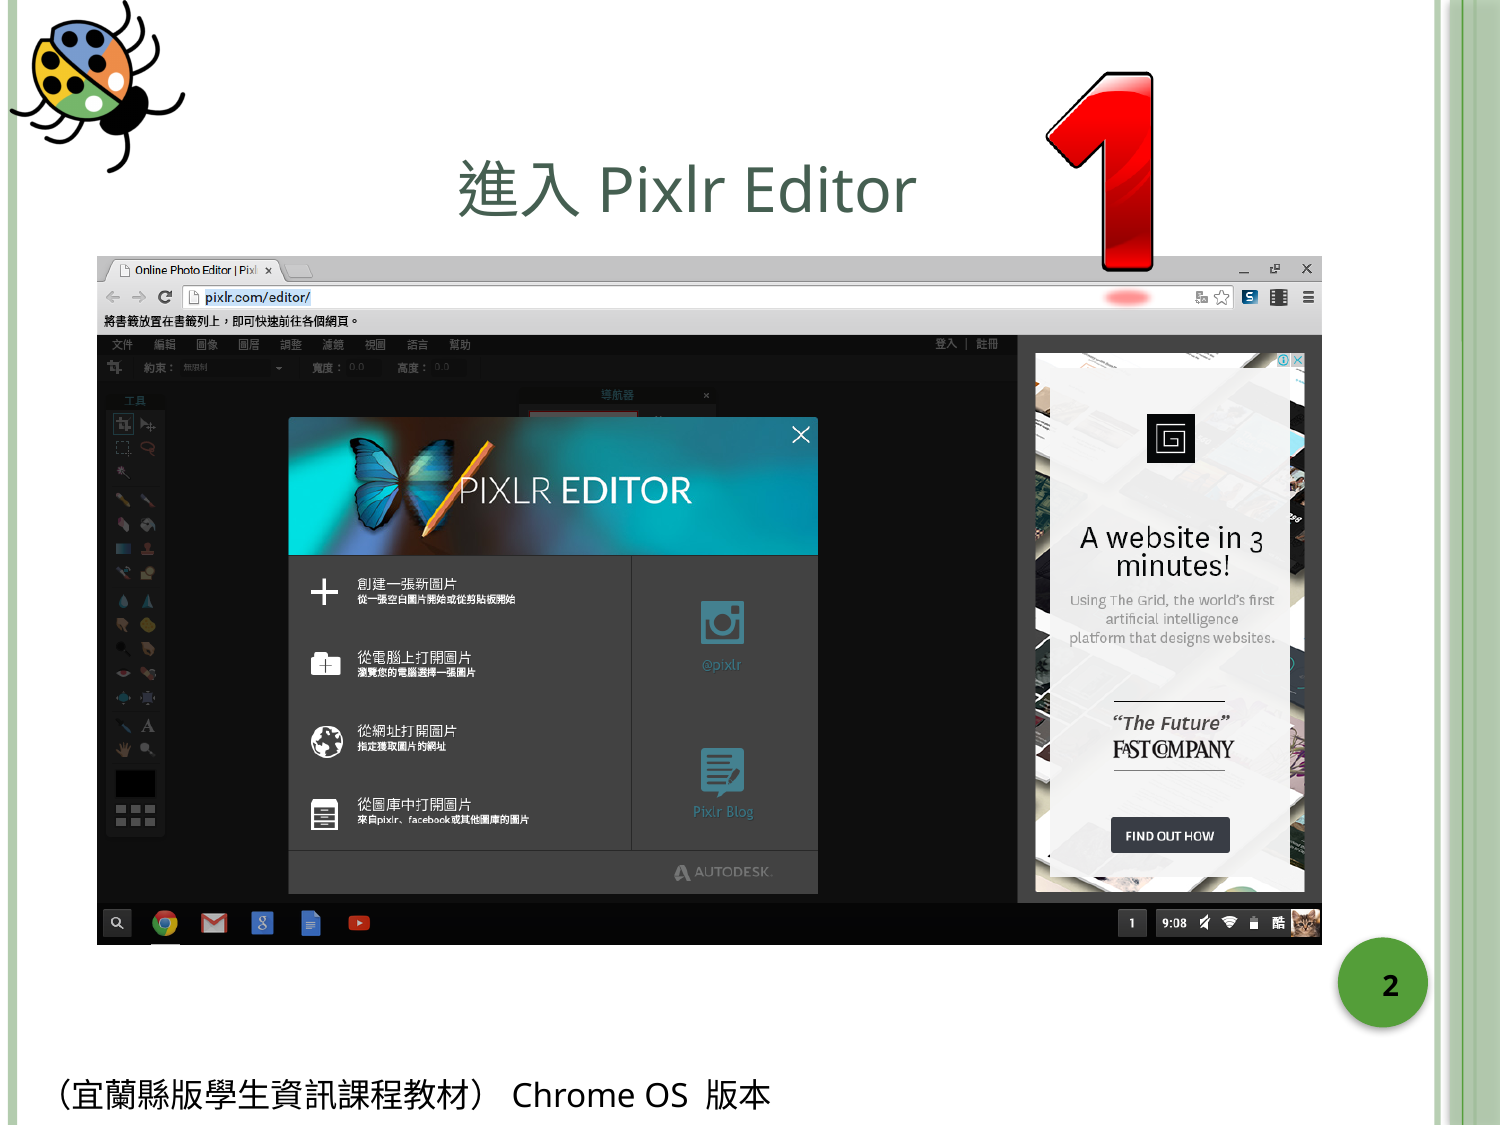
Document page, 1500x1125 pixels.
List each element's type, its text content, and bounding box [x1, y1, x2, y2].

picture [0, 0, 169, 176]
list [96, 255, 1323, 946]
picture [1044, 71, 1157, 312]
title 進入Pixlr Editor [75, 45, 1300, 233]
slide_number 2 [1340, 944, 1441, 1031]
